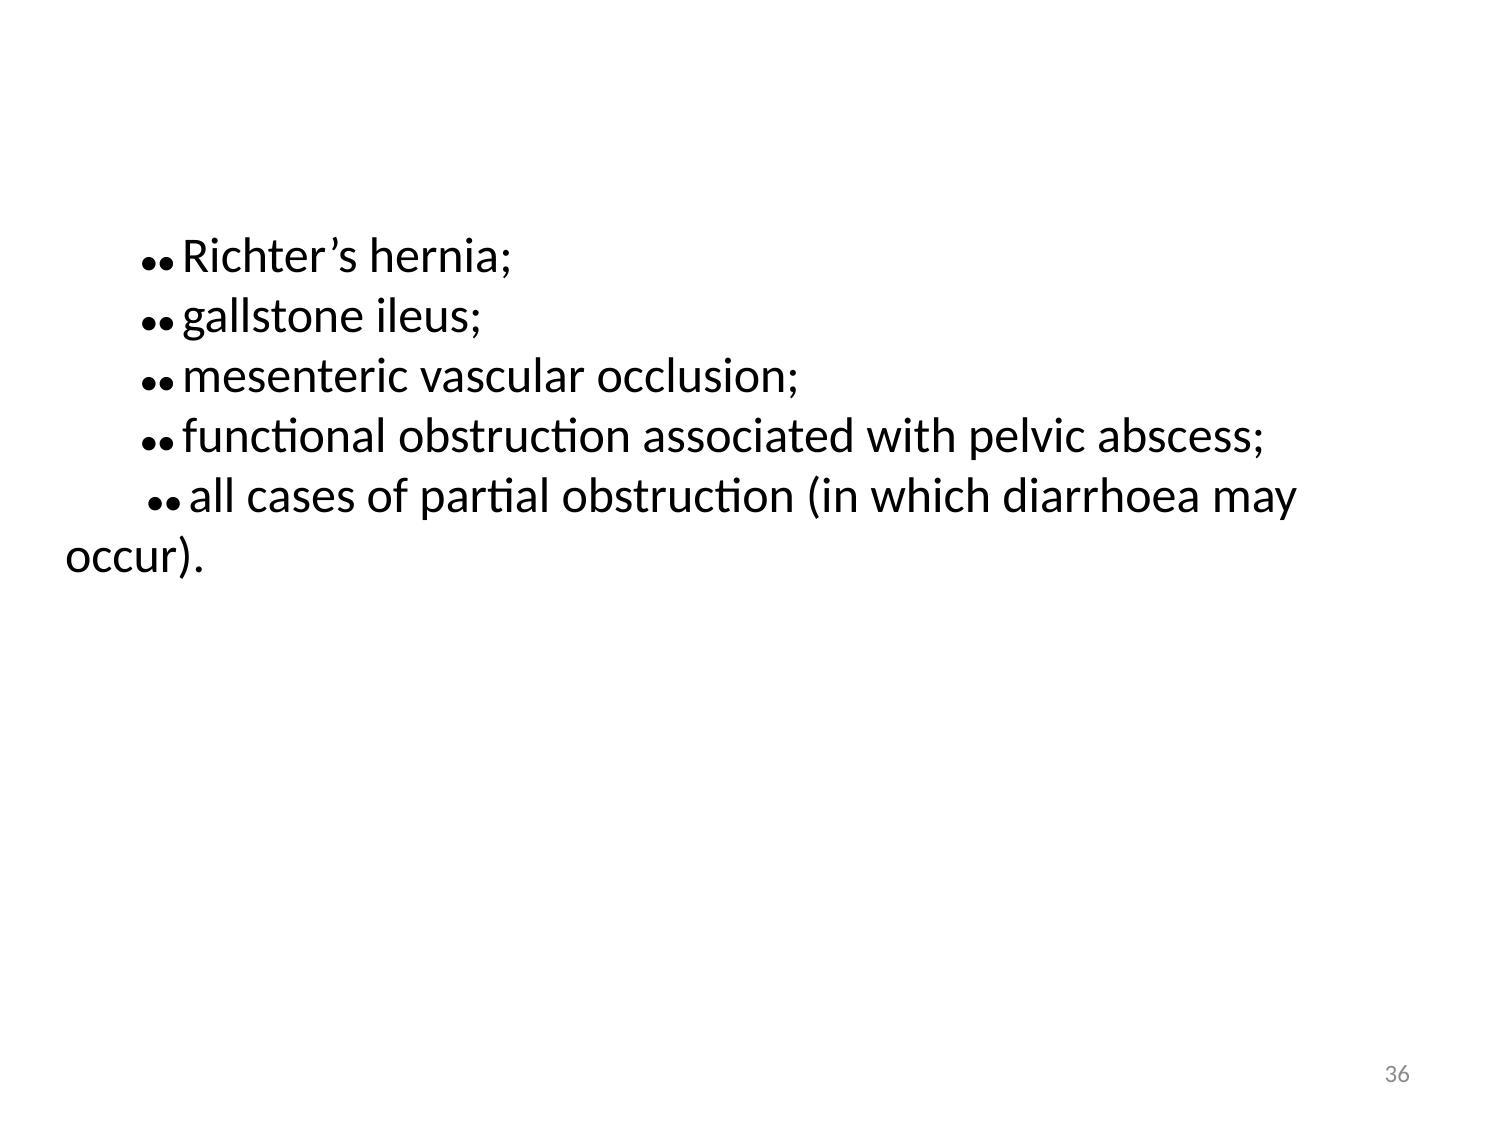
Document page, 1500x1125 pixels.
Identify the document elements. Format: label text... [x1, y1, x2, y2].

text_box ●● Richter’s hernia; ●● gallstone ileus; ●● mesenteric vascular occlusion; ●● functional obstruction associated with pelvic abscess; ●● all cases of partial obstruction (in which diarrhoea may occur). [50, 214, 1450, 710]
slide_number 36 [1074, 1042, 1425, 1103]
